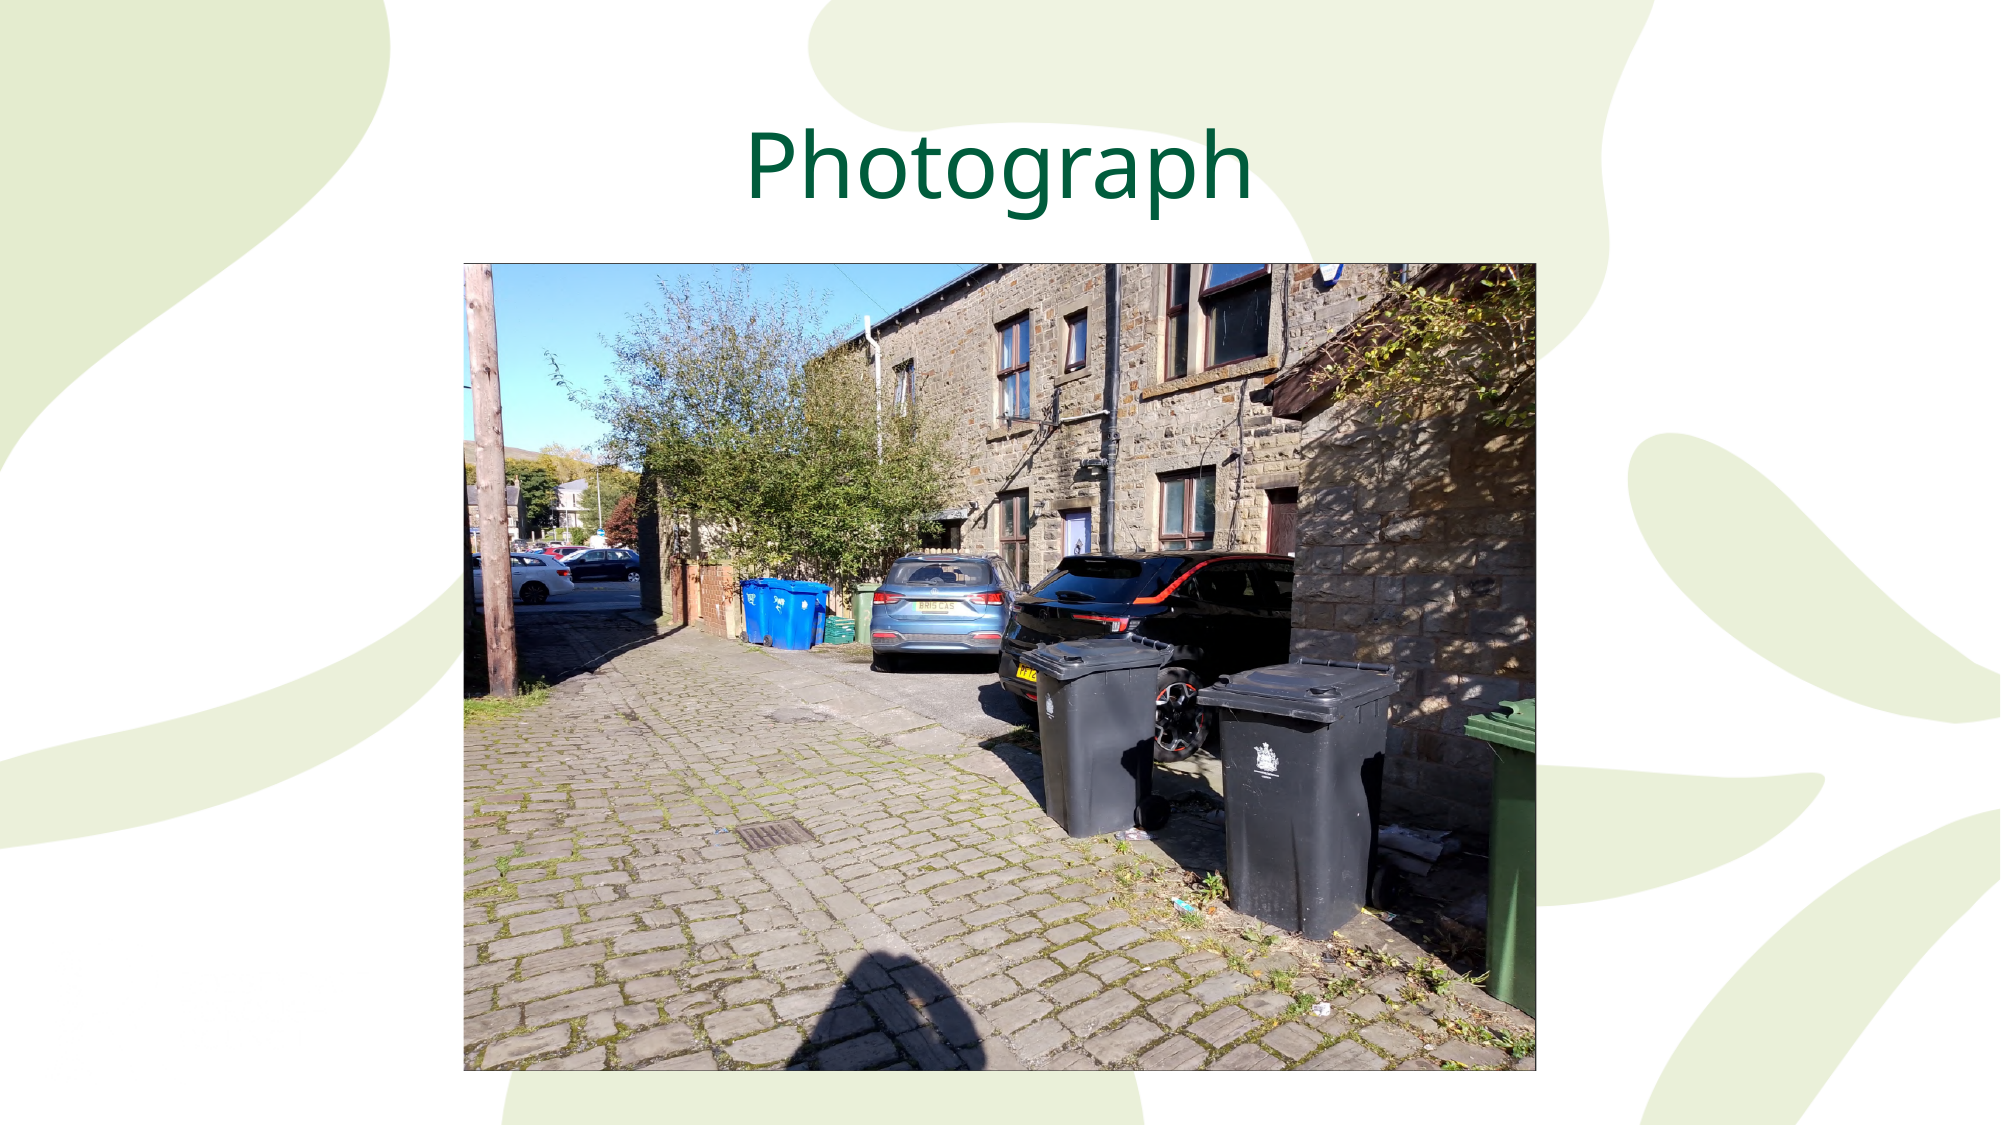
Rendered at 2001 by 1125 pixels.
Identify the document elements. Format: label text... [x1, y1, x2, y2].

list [463, 263, 1537, 1071]
picture [0, 0, 2001, 1125]
title Photograph [137, 59, 1863, 278]
